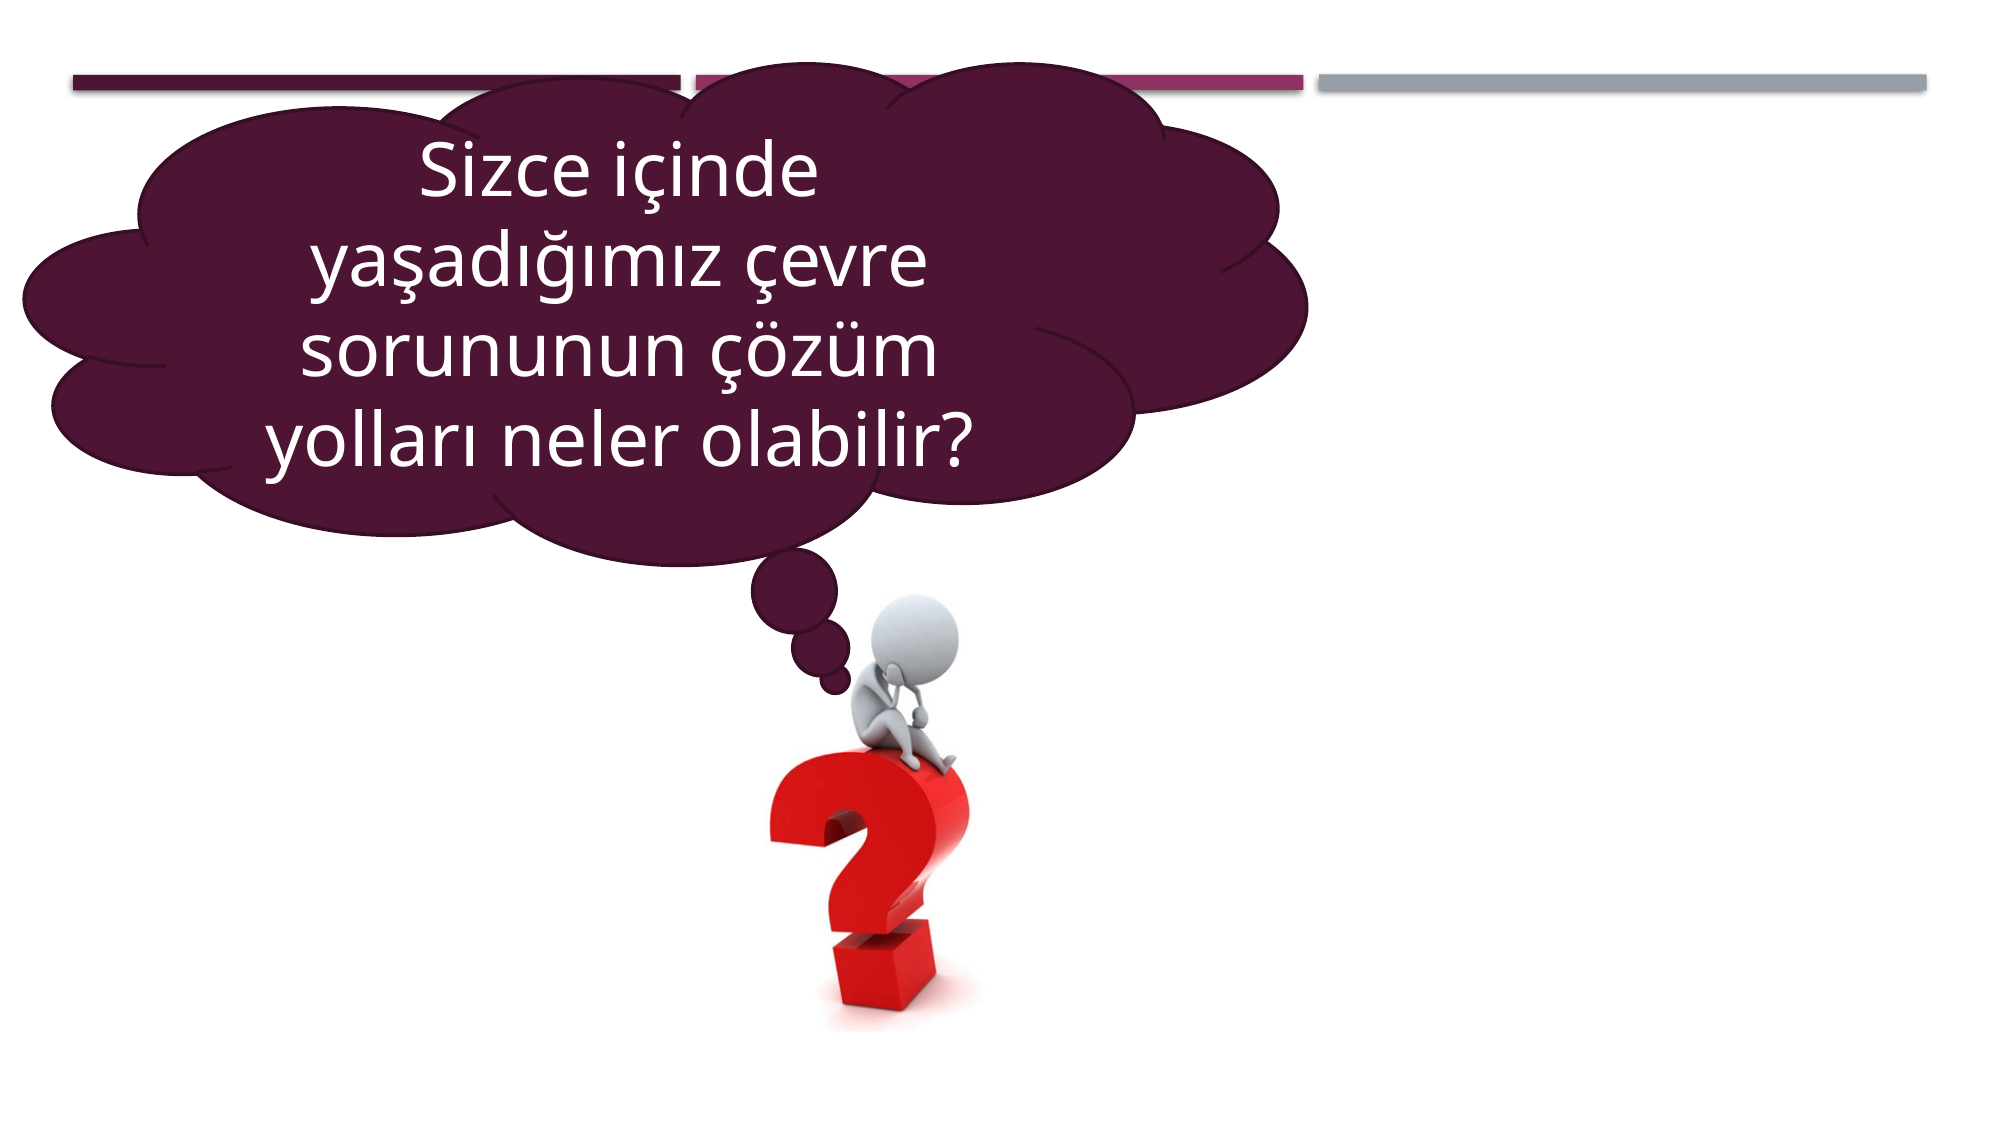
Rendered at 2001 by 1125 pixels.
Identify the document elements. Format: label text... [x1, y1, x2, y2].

picture [724, 588, 1062, 1041]
text_box Sizce içinde yaşadığımız çevre sorununun çözüm yolları neler olabilir? [22, 62, 1309, 586]
